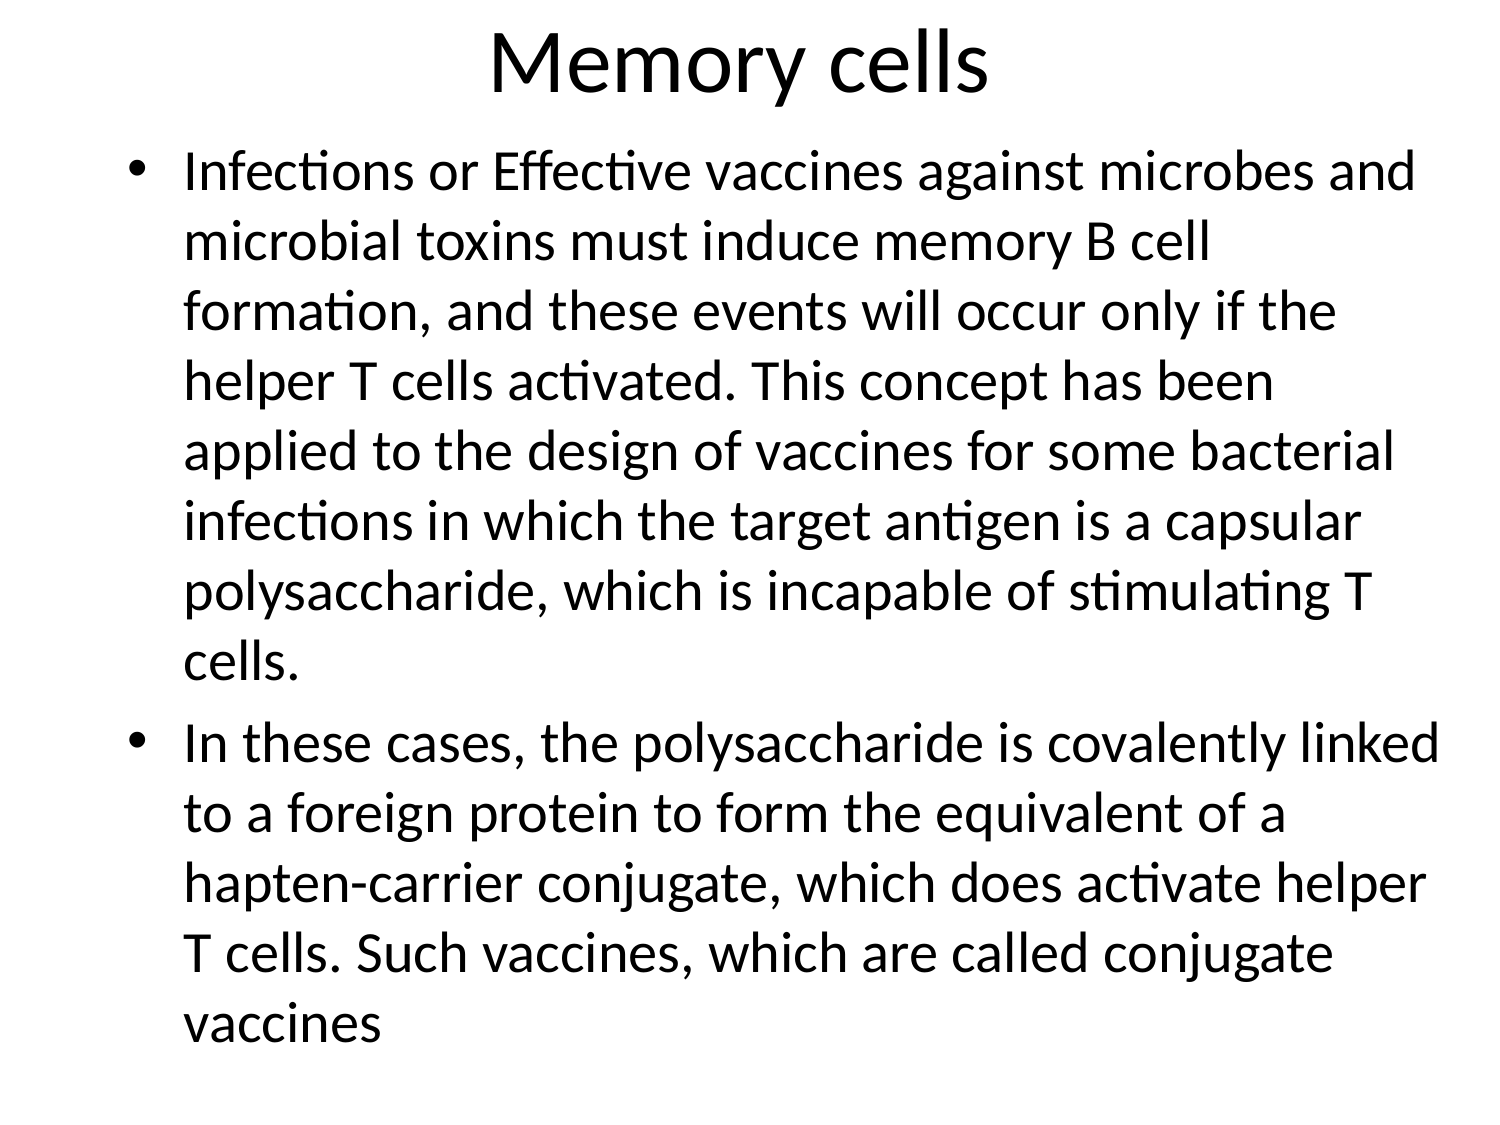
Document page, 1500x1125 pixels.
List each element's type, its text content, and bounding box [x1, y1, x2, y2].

list Infections or Effective vaccines against microbes and microbial toxins must induce memory B cell formation, and these events will occur only if the helper T cells activated. This concept has been applied to the design of vaccines for some bacterial infections in which the target antigen is a capsular polysaccharide, which is incapable of stimulating T cells. In these cases, the polysaccharide is covalently linked to a foreign protein to form the equivalent of a hapten-carrier conjugate, which does activate helper T cells. Such vaccines, which are called conjugate vaccines [112, 125, 1463, 868]
title Memory cells [75, 0, 1425, 150]
